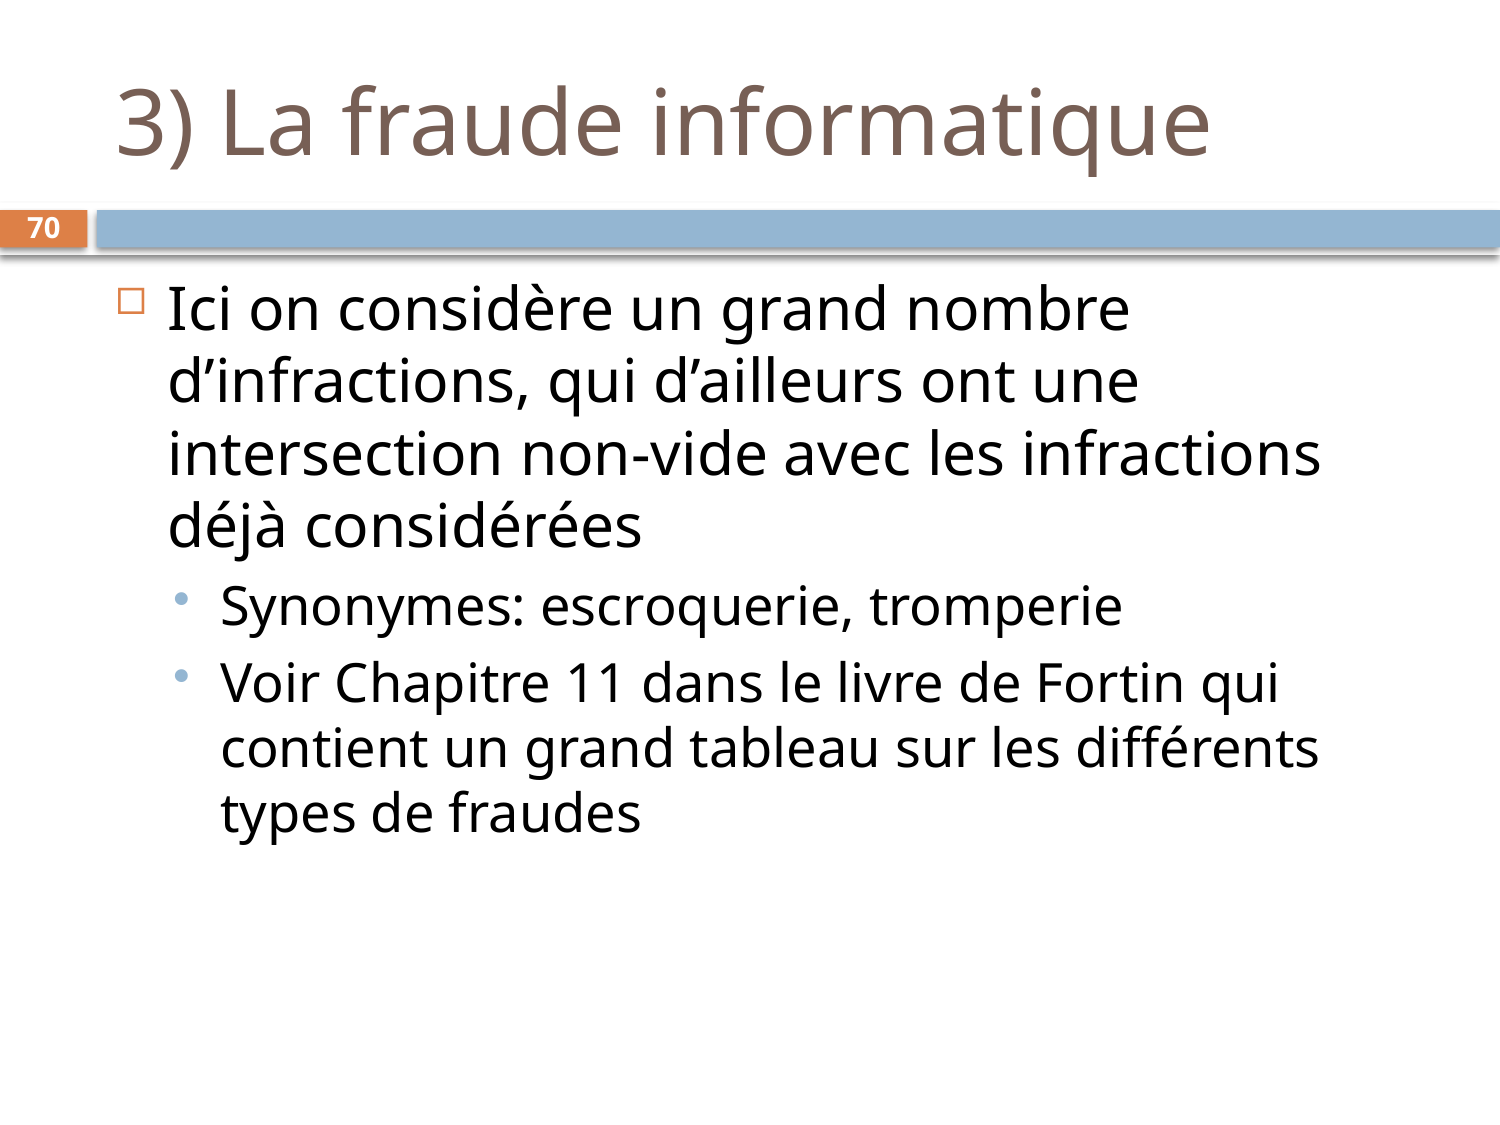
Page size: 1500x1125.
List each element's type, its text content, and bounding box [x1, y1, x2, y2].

slide_number 70 [0, 208, 88, 249]
list Ici on considère un grand nombre d’infractions, qui d’ailleurs ont une intersection non-vide avec les infractions déjà considérées Synonymes: escroquerie, tromperie Voir Chapitre 11 dans le livre de Fortin qui contient un grand tableau sur les différents types de fraudes [100, 262, 1438, 1000]
title 3) La fraude informatique [100, 37, 1438, 200]
